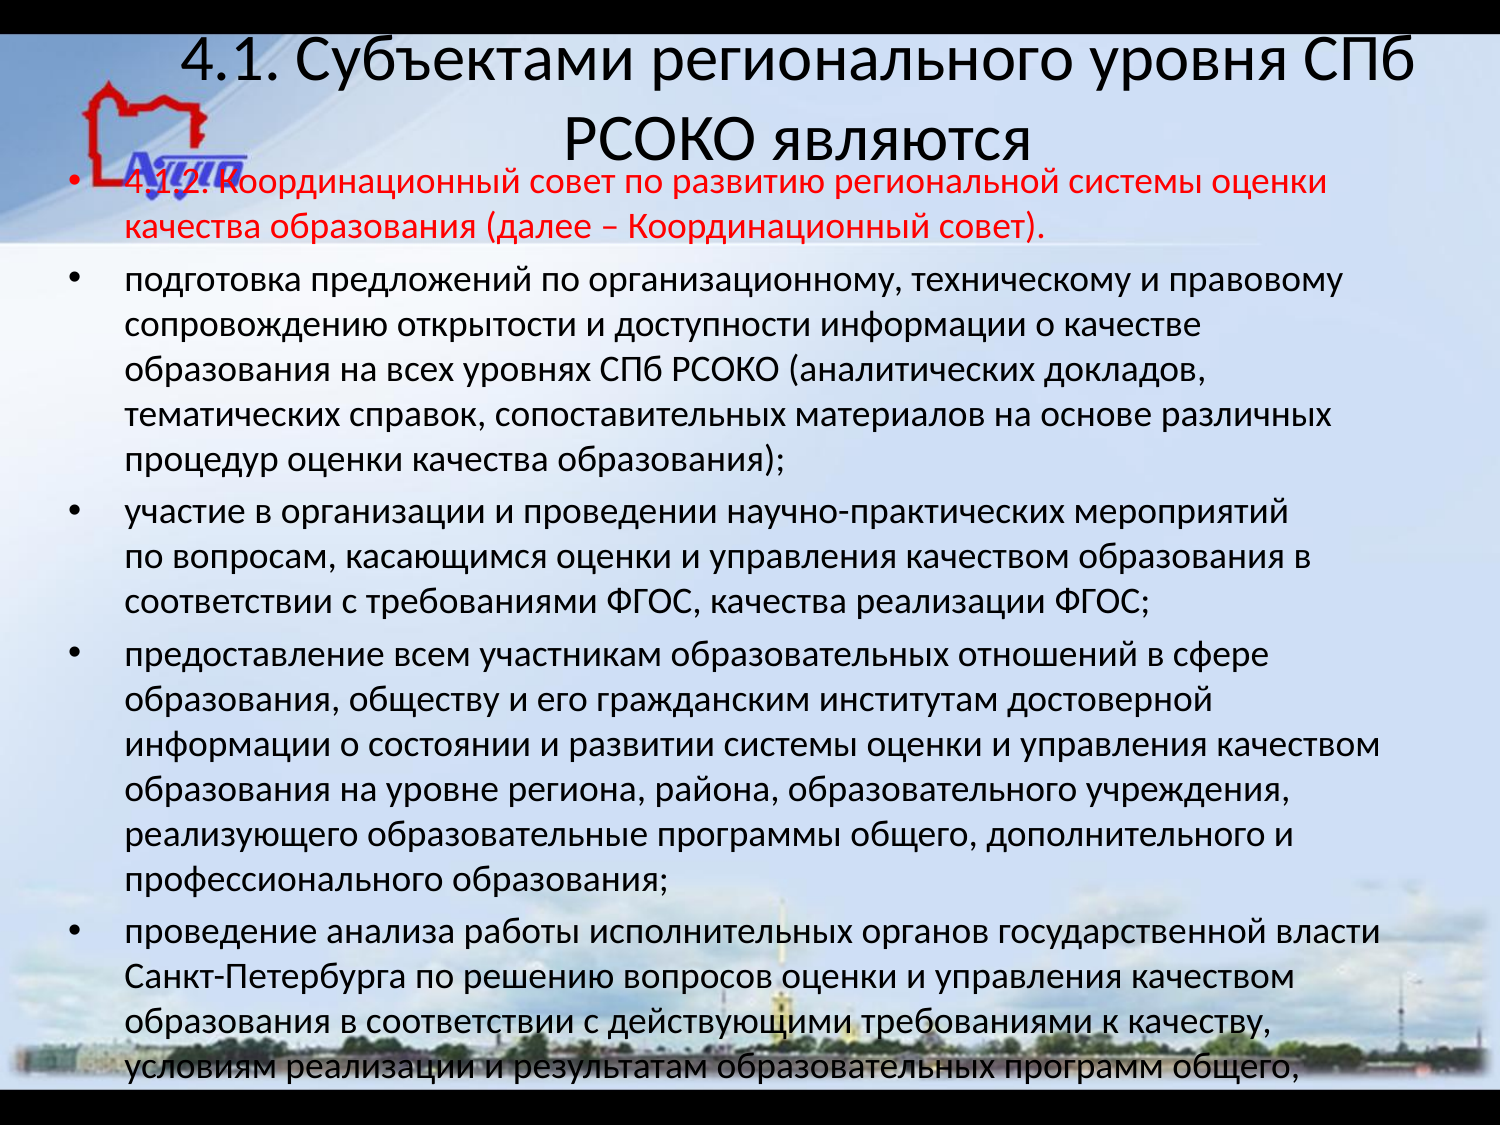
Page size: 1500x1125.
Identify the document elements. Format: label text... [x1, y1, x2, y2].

title 4.1. Субъектами регионального уровня СПб РСОКО являются [123, 0, 1474, 188]
picture [0, 0, 1500, 1125]
list 4.1.2. Координационный совет по развитию региональной системы оценки качества образования (далее – Координационный совет). подготовка предложений по организационному, техническому и правовому сопровождению открытости и доступности информации о качестве образования на всех уровнях СПб РСОКО (аналитических докладов, тематических справок, сопоставительных материалов на основе различных процедур оценки качества образования); участие в организации и проведении научно-практических мероприятий по вопросам, касающимся оценки и управления качеством образования в соответствии с требованиями ФГОС, качества реализации ФГОС; предоставление всем участникам образовательных отношений в сфере образования, обществу и его гражданским институтам достоверной информации о состоянии и развитии системы оценки и управления качеством образования на уровне региона, района, образовательного учреждения, реализующего образовательные программы общего, дополнительного и профессионального образования; проведение анализа работы исполнительных органов государственной власти Санкт-Петербурга по решению вопросов оценки и управления качеством образования в соответствии с действующими требованиями к качеству, условиям реализации и результатам образовательных программ общего, дополнительного и профессионального образования. [53, 149, 1404, 892]
